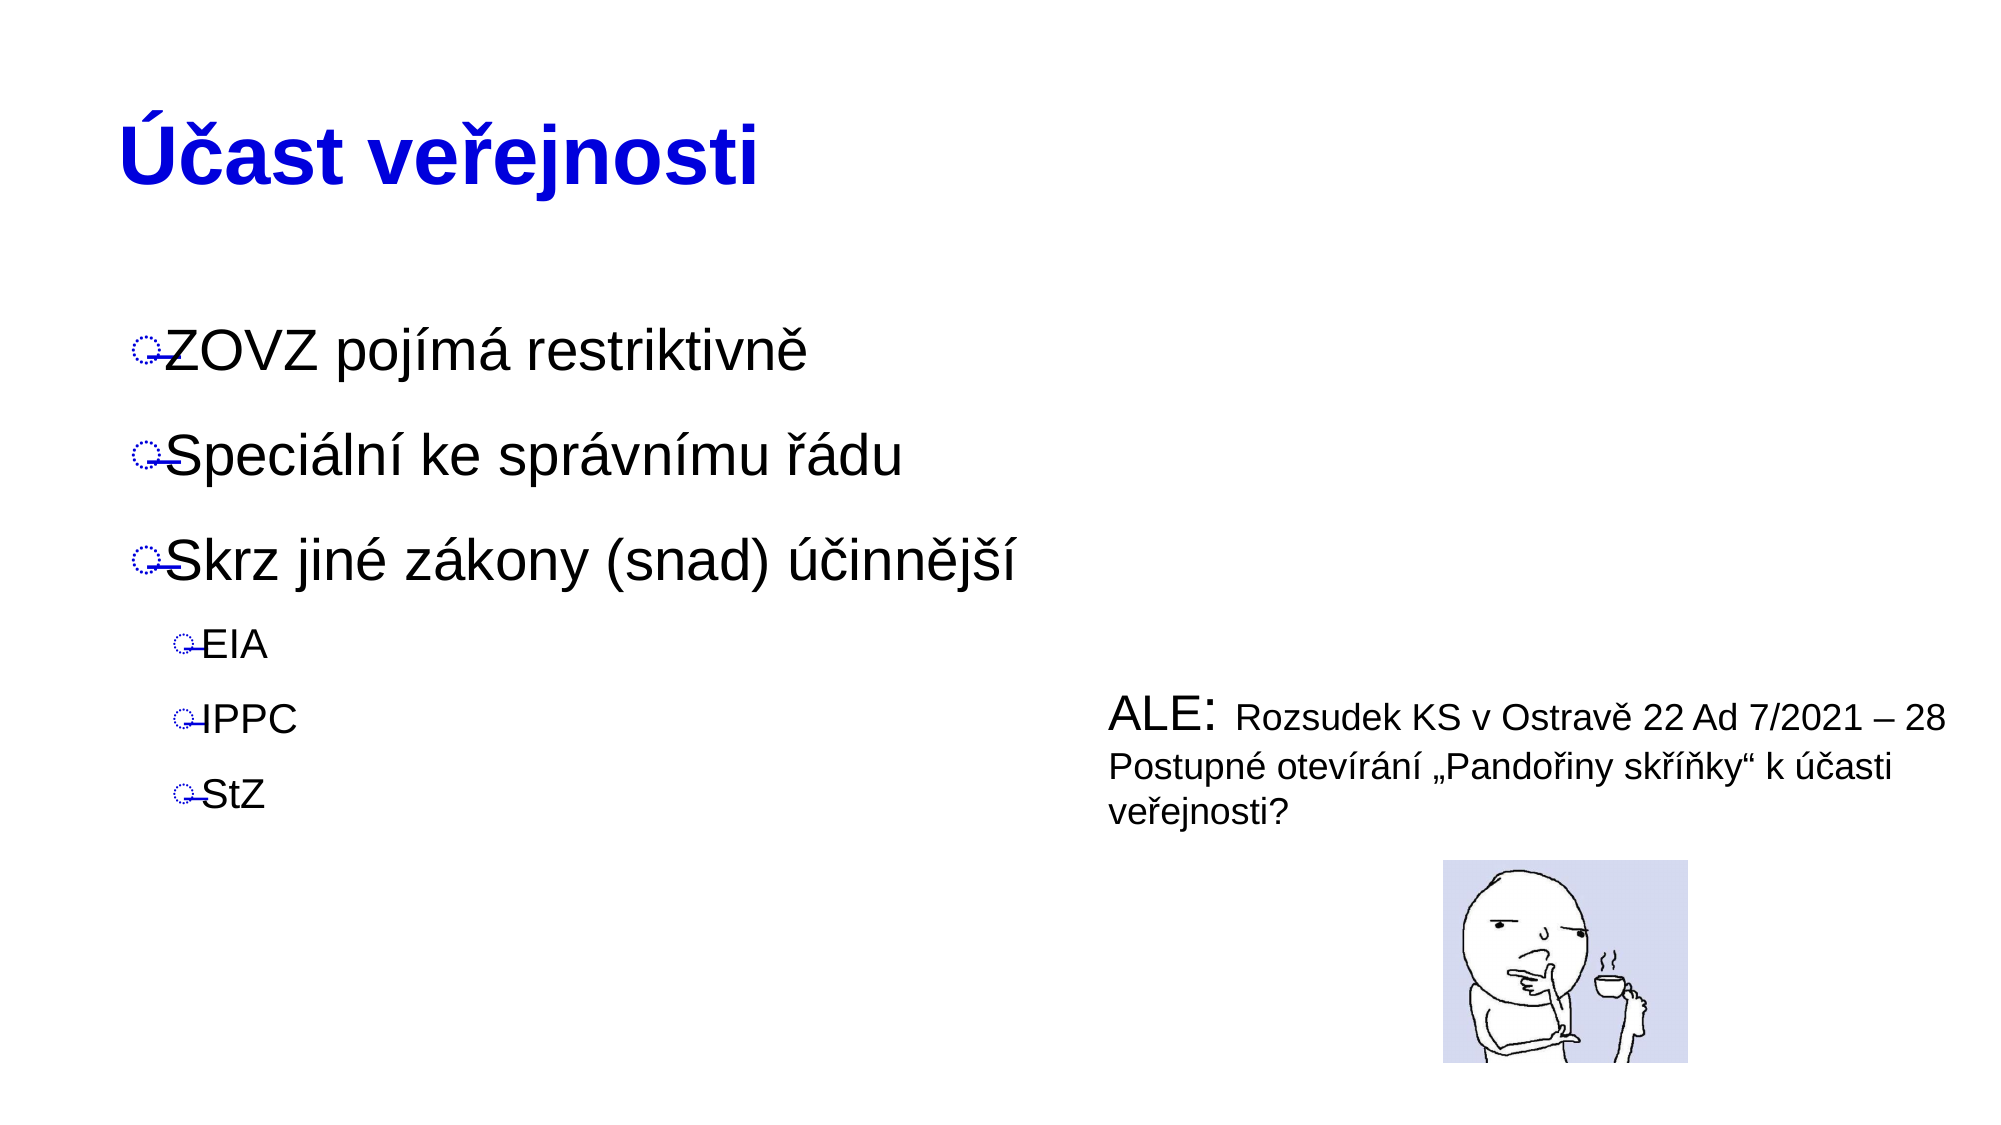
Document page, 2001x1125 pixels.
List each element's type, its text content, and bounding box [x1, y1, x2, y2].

picture [1442, 860, 1688, 1064]
list ZOVZ pojímá restriktivně Speciální ke správnímu řádu Skrz jiné zákony (snad) účinnější EIA IPPC StZ [118, 277, 1883, 957]
text_box ALE: Rozsudek KS v Ostravě 22 Ad 7/2021 – 28 Postupné otevírání „Pandořiny skříňky“ k účasti veřejnosti? [1093, 664, 1962, 910]
title Účast veřejnosti [118, 118, 1883, 193]
